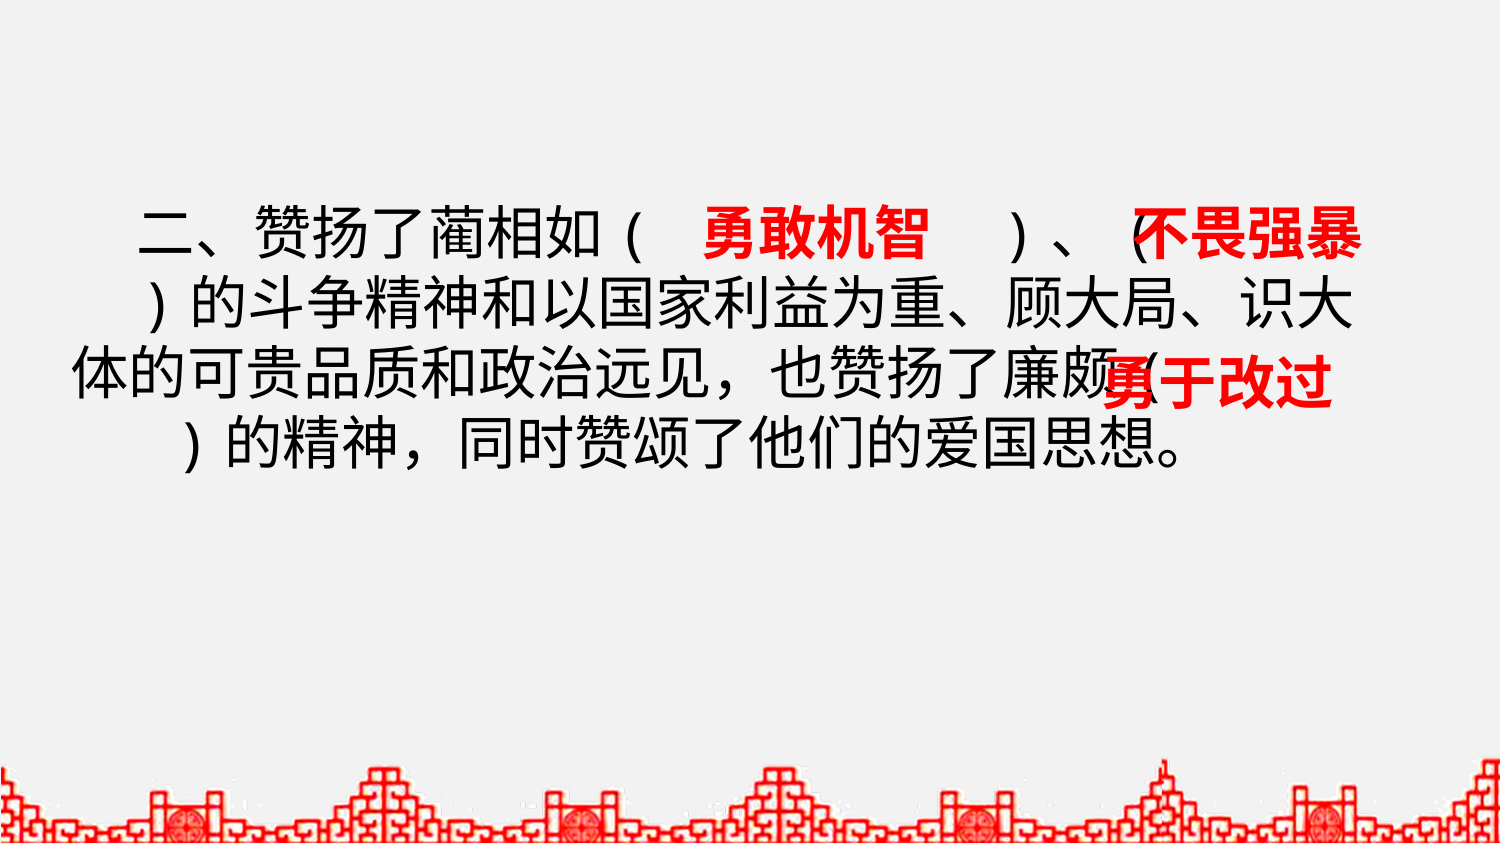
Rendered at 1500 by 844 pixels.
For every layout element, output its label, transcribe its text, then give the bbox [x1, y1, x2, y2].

text_box 二、赞扬了蔺相如( )、( )的斗争精神和以国家利益为重、顾大局、识大体的可贵品质和政治远见，也赞扬了廉颇( )的精神，同时赞颂了他们的爱国思想。 [55, 188, 1424, 484]
text_box 不畏强暴 [1116, 188, 1385, 274]
text_box 勇敢机智 [685, 188, 954, 274]
text_box 勇于改过 [1085, 339, 1399, 424]
